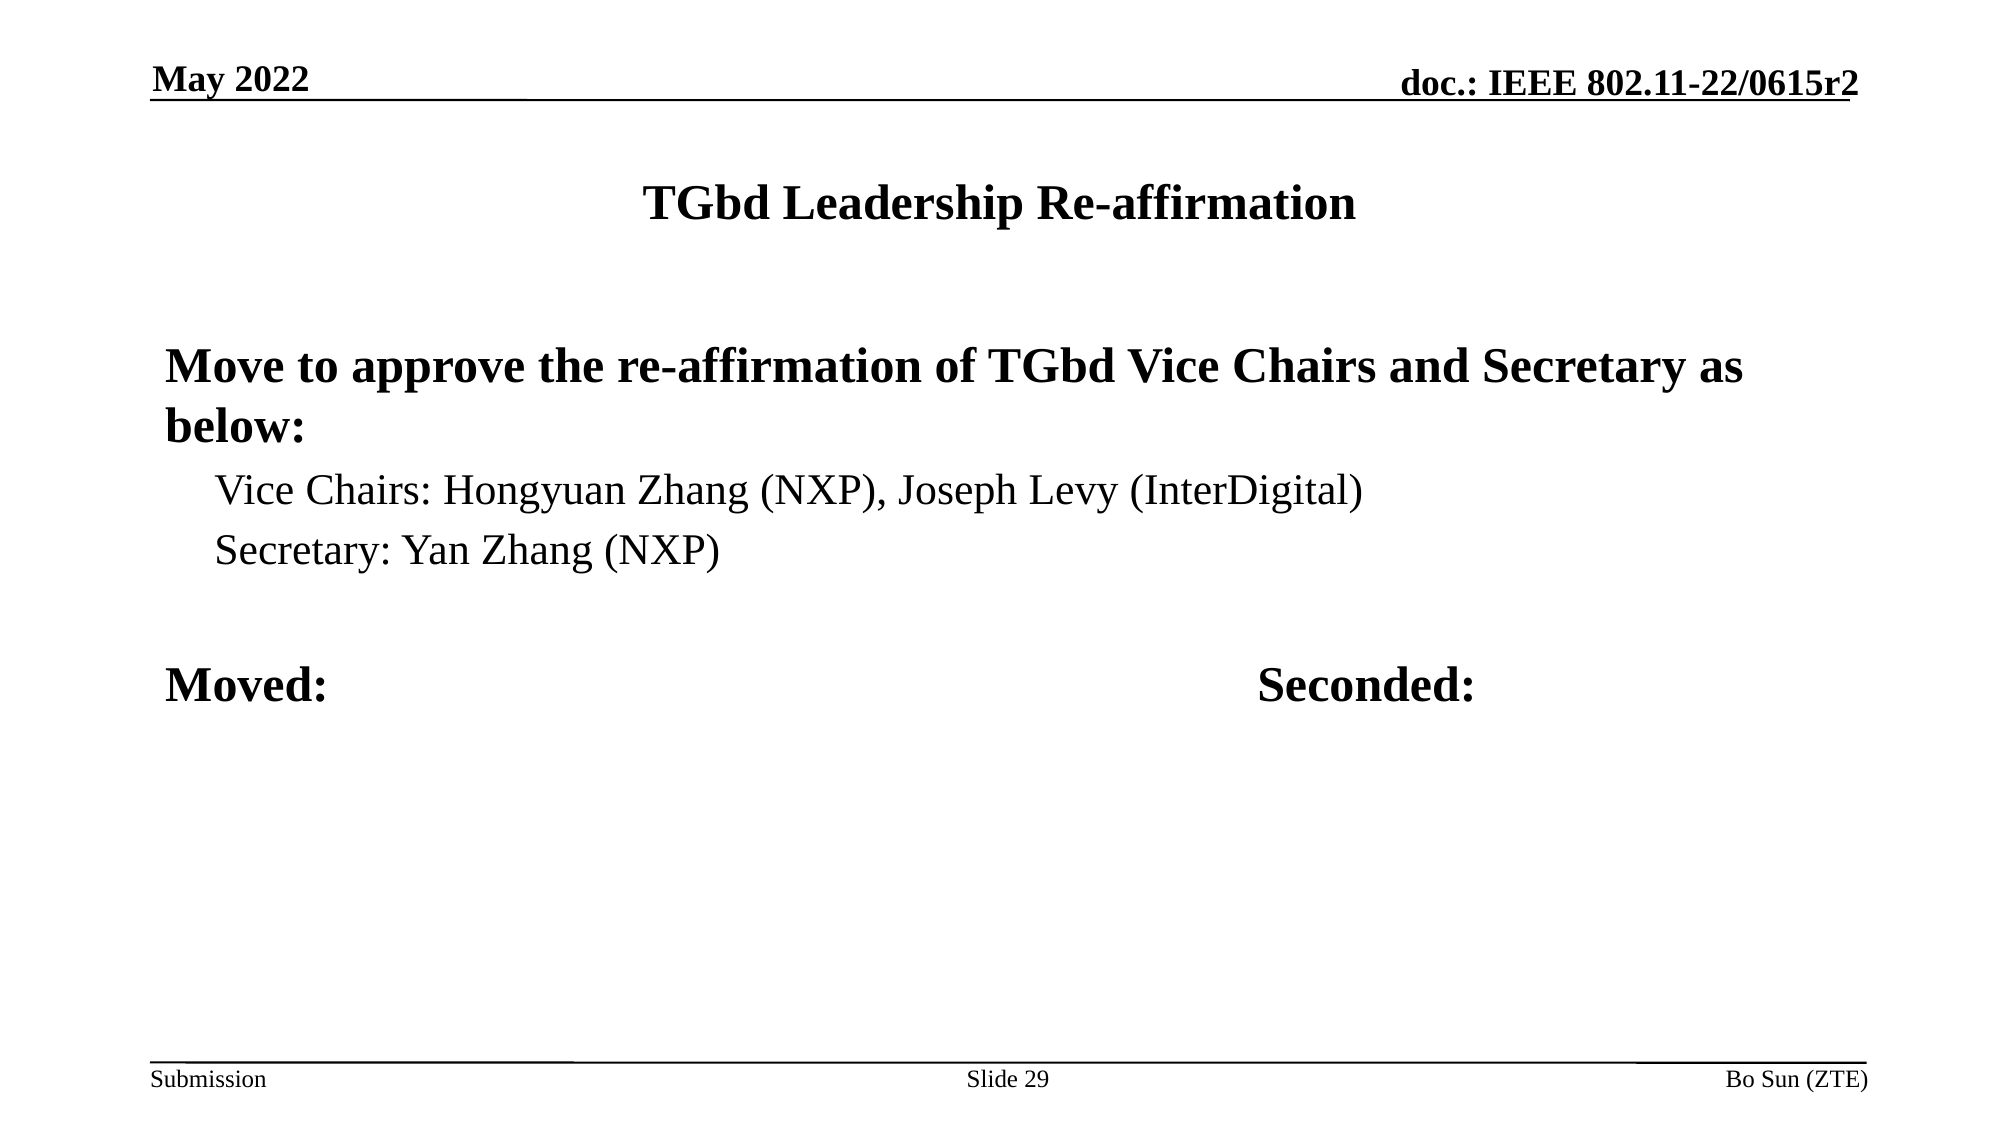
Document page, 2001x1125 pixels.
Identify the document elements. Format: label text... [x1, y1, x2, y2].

list Move to approve the re-affirmation of TGbd Vice Chairs and Secretary as below: Vice Chairs: Hongyuan Zhang (NXP), Joseph Levy (InterDigital) Secretary: Yan Zhang (NXP) Moved: Seconded: [149, 324, 1850, 1000]
title TGbd Leadership Re-affirmation [149, 112, 1850, 288]
footer Bo Sun (ZTE) [1171, 1061, 1869, 1093]
slide_number Slide 29 [949, 1061, 1067, 1123]
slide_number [152, 54, 563, 100]
